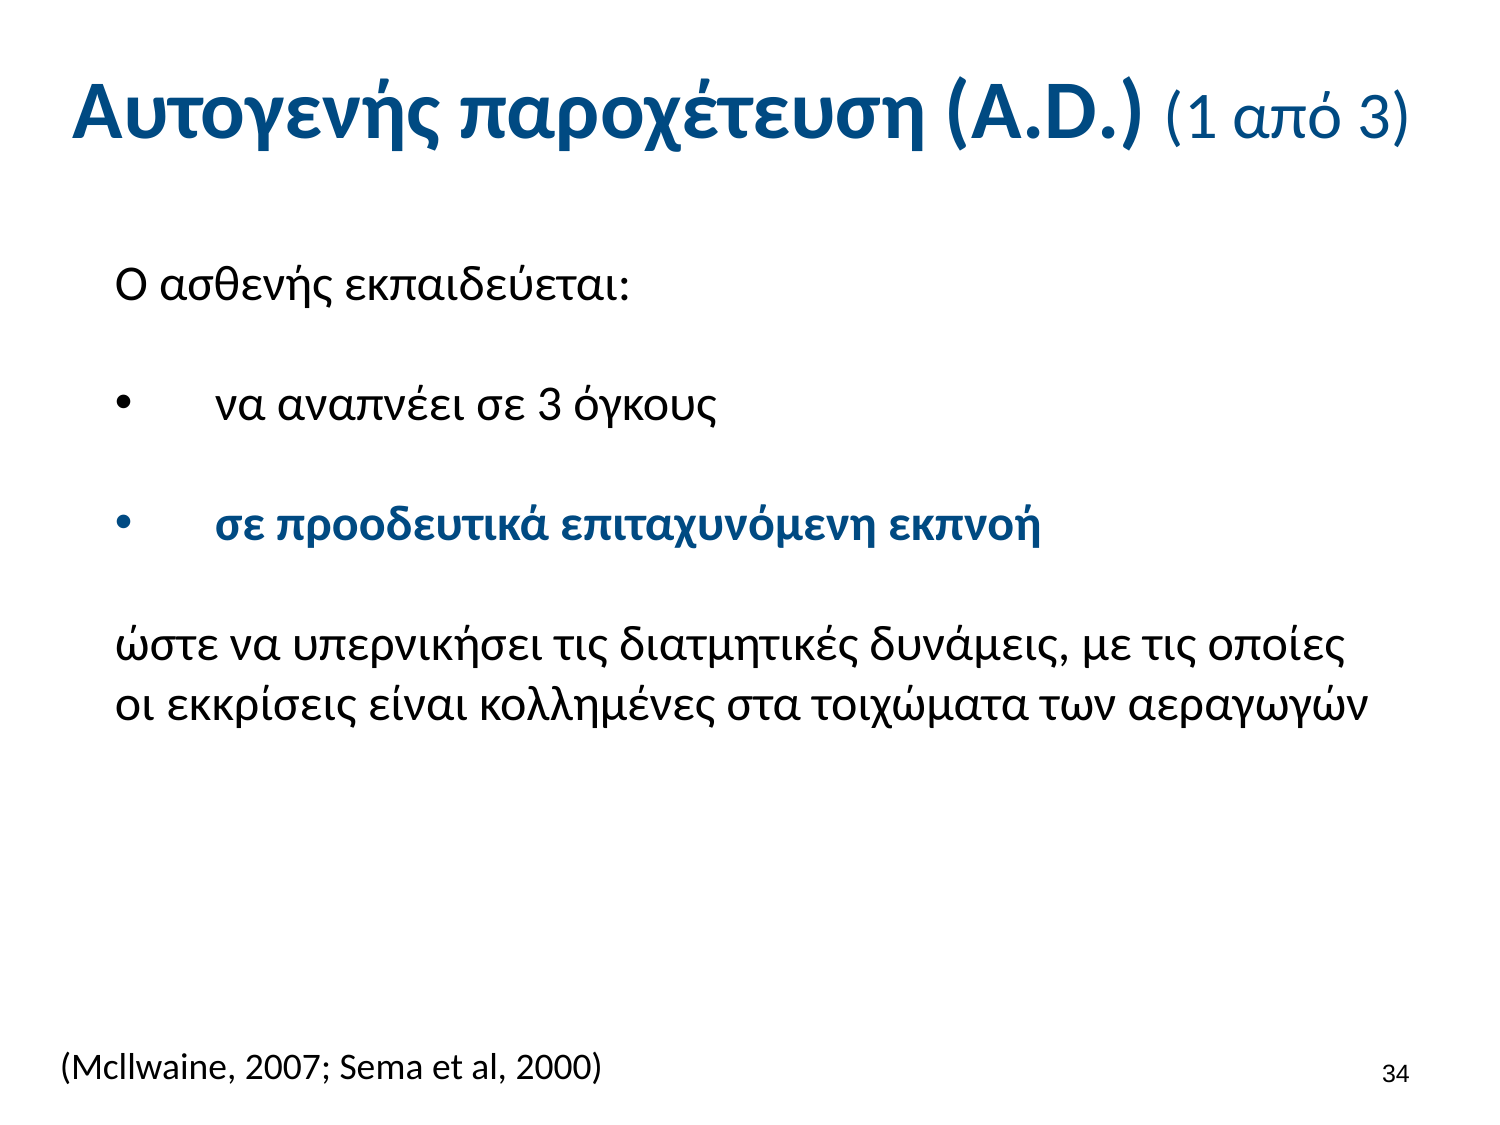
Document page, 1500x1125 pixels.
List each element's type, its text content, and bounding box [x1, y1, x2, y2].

title Αυτογενής παροχέτευση (A.D.) (1 από 3) [0, 30, 1500, 180]
text_box Ο ασθενής εκπαιδεύεται: να αναπνέει σε 3 όγκους σε προοδευτικά επιταχυνόμενη εκπνοή ώστε να υπερνικήσει τις διατμητικές δυνάμεις, με τις οποίες οι εκκρίσεις είναι κολλημένες στα τοιχώματα των αεραγωγών [100, 243, 1388, 739]
slide_number 33 [1074, 1042, 1425, 1103]
text_box (Mcllwaine, 2007; Sema et al, 2000) [45, 1034, 619, 1095]
